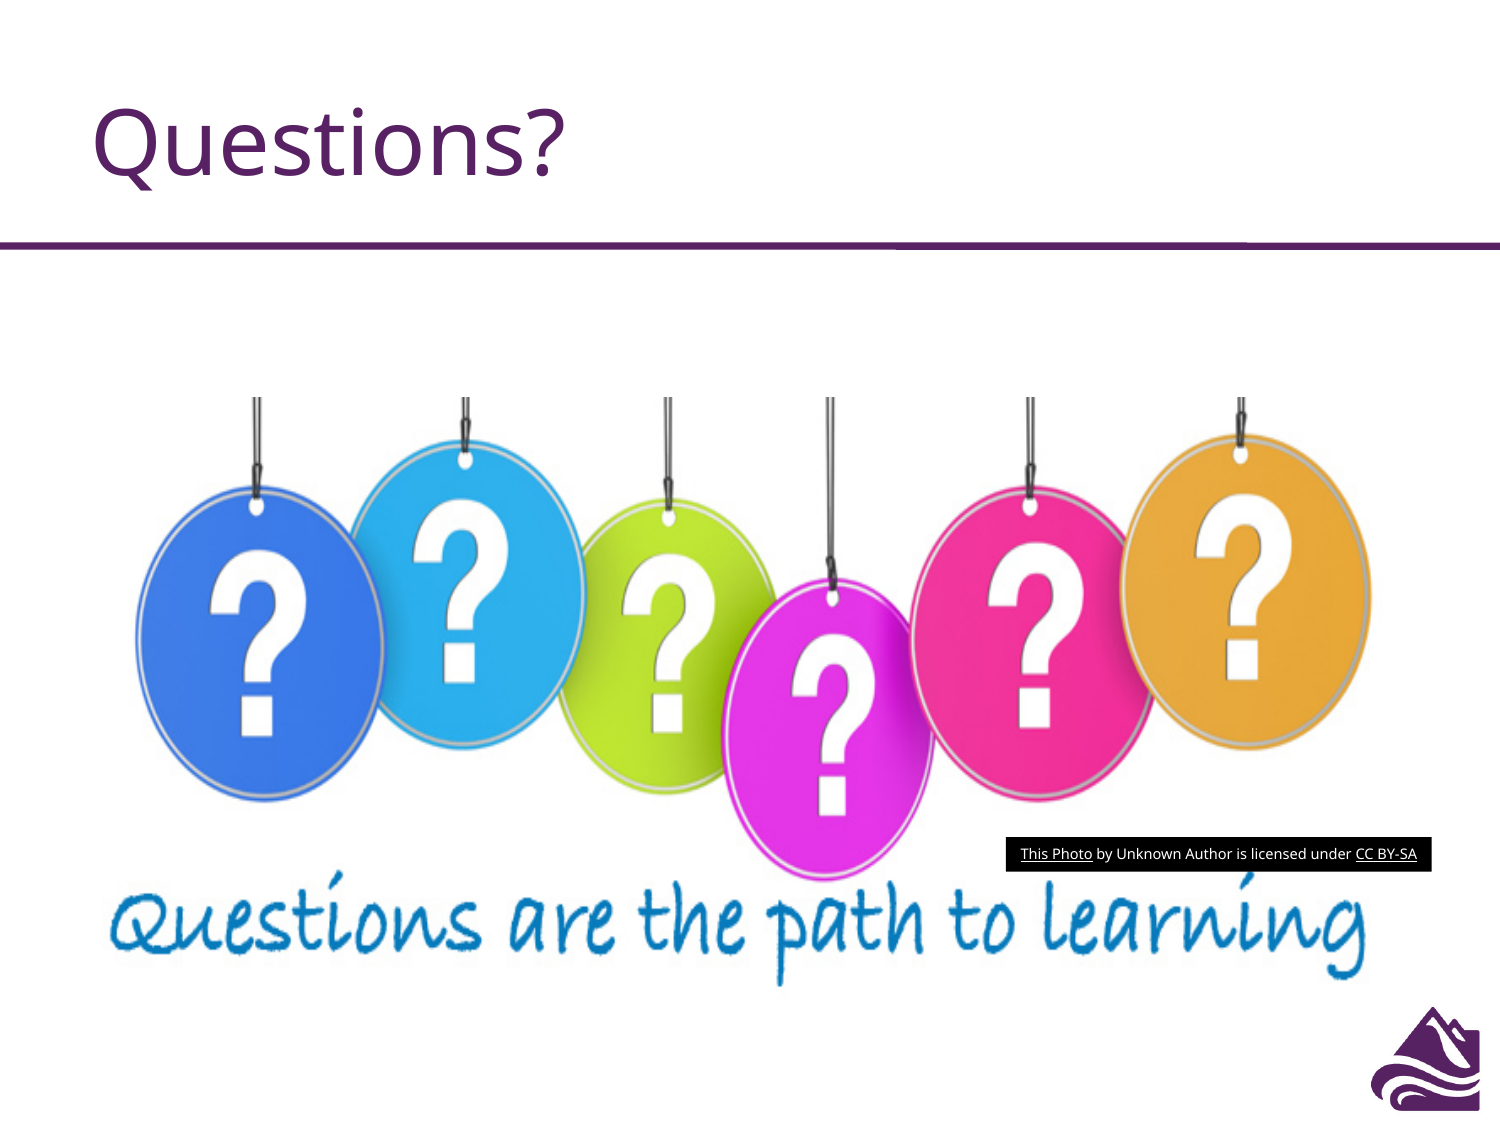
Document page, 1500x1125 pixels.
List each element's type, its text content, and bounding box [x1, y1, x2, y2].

title Questions? [74, 44, 1426, 233]
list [74, 397, 1426, 1000]
picture [1371, 1007, 1486, 1114]
